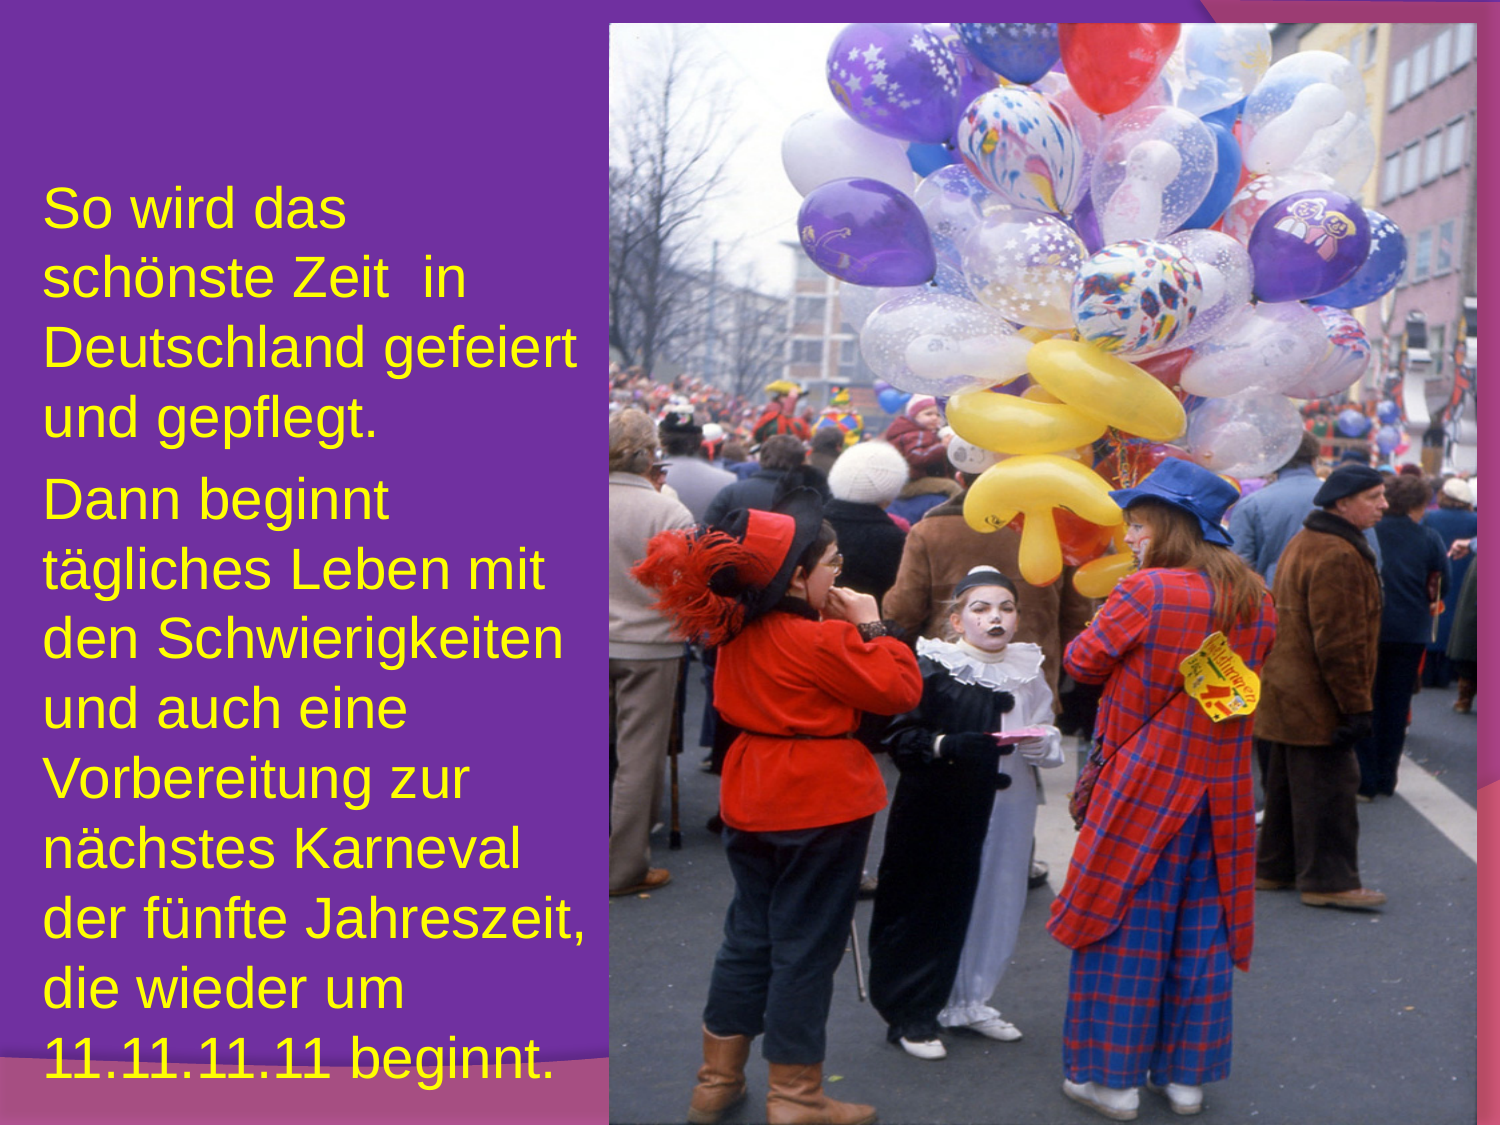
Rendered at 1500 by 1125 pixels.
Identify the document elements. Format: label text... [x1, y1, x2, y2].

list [609, 23, 1477, 1125]
list So wird das schönste Zeit in Deutschland gefeiert und gepflegt. Dann beginnt tägliches Leben mit den Schwierigkeiten und auch eine Vorbereitung zur nächstes Karneval der fünfte Jahreszeit, die wieder um 11.11.11.11 beginnt. [35, 46, 598, 1090]
